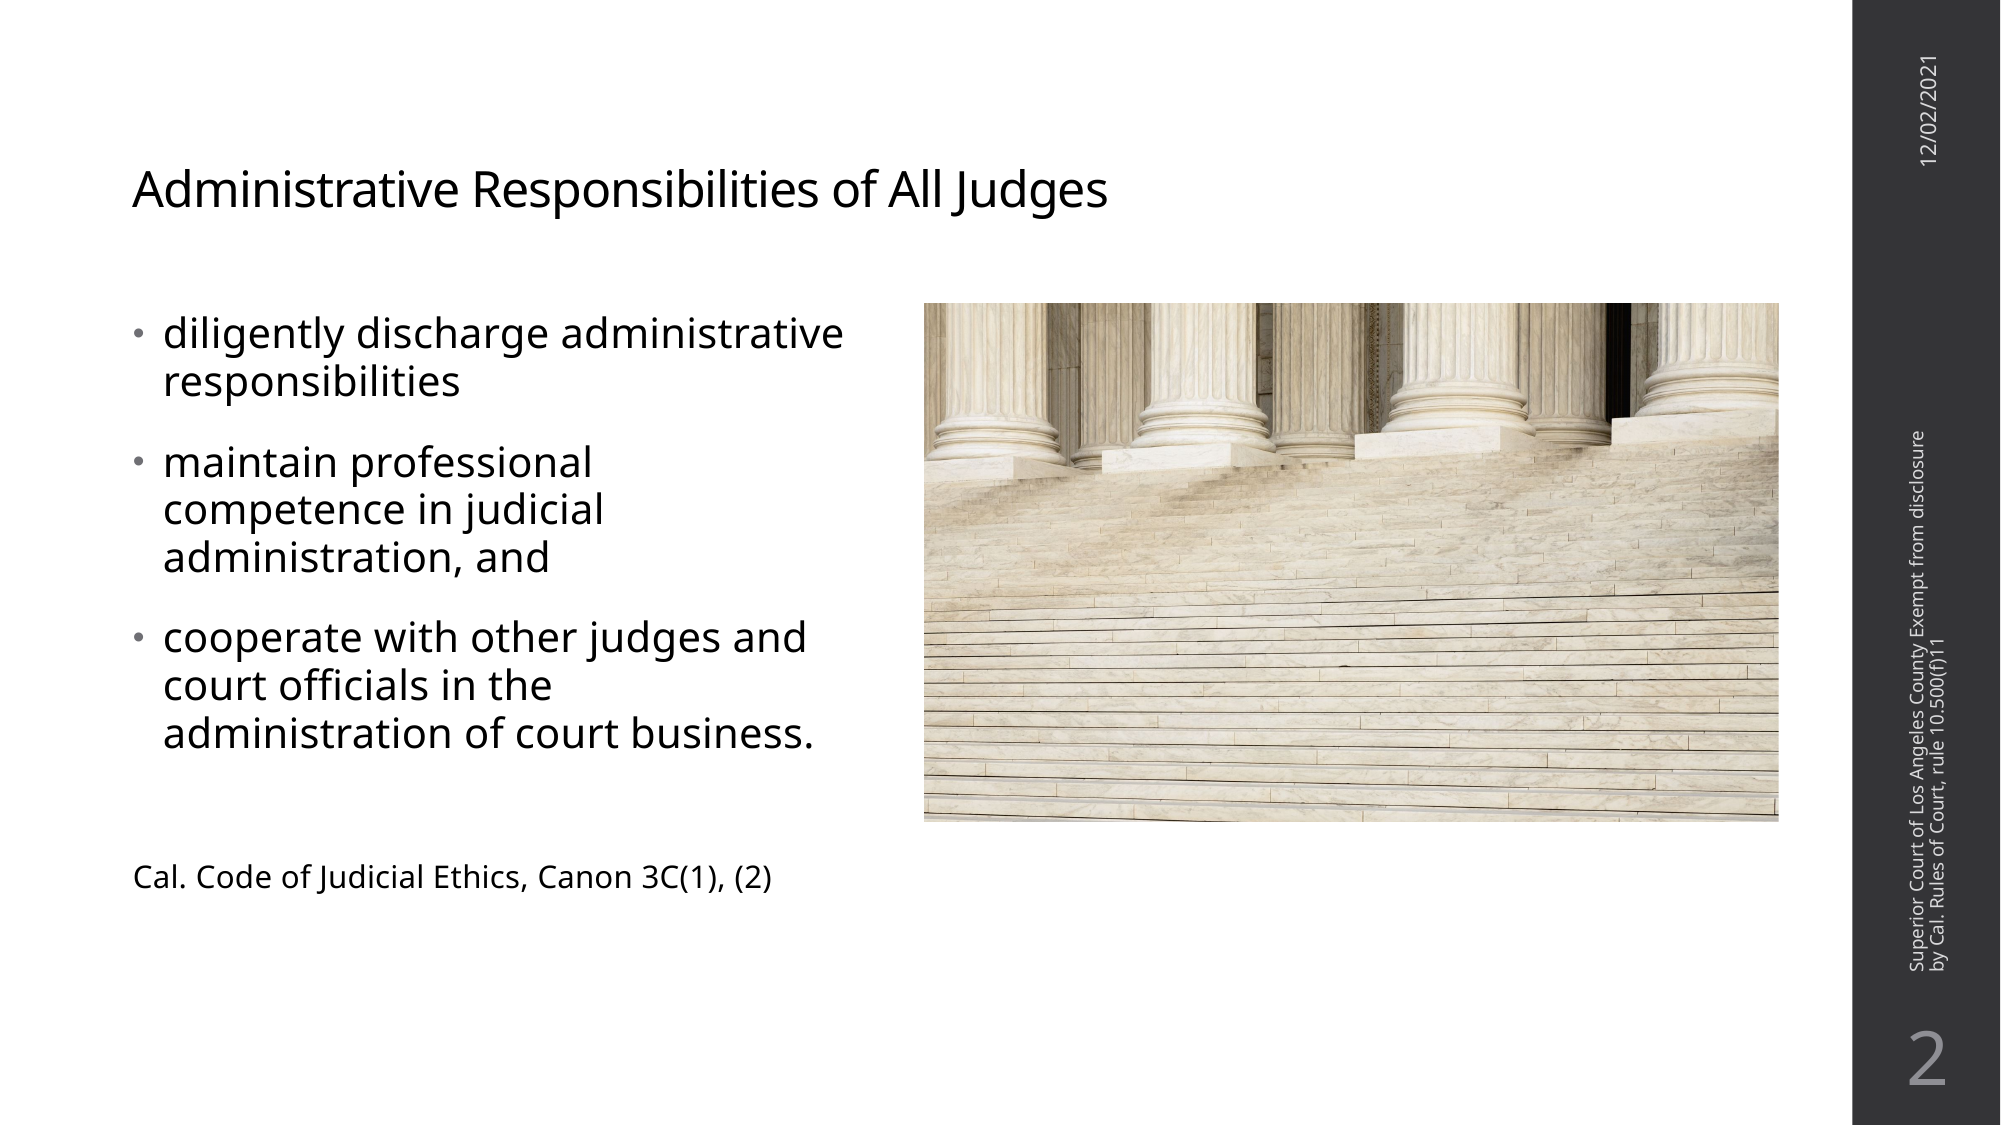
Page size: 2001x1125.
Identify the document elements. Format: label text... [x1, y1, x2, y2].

title Administrative Responsibilities of All Judges [117, 111, 1168, 286]
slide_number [1897, 37, 1958, 351]
slide_number 2 [1852, 1012, 2000, 1110]
list diligently discharge administrative responsibilities maintain professional competence in judicial administration, and cooperate with other judges and court officials in the administration of court business. Cal. Code of Judicial Ethics, Canon 3C(1), (2) [117, 303, 862, 1014]
footer Superior Court of Los Angeles County Exempt from disclosure by Cal. Rules of Court, rule 10.500(f)11 [1897, 400, 1958, 988]
picture [923, 302, 1779, 823]
